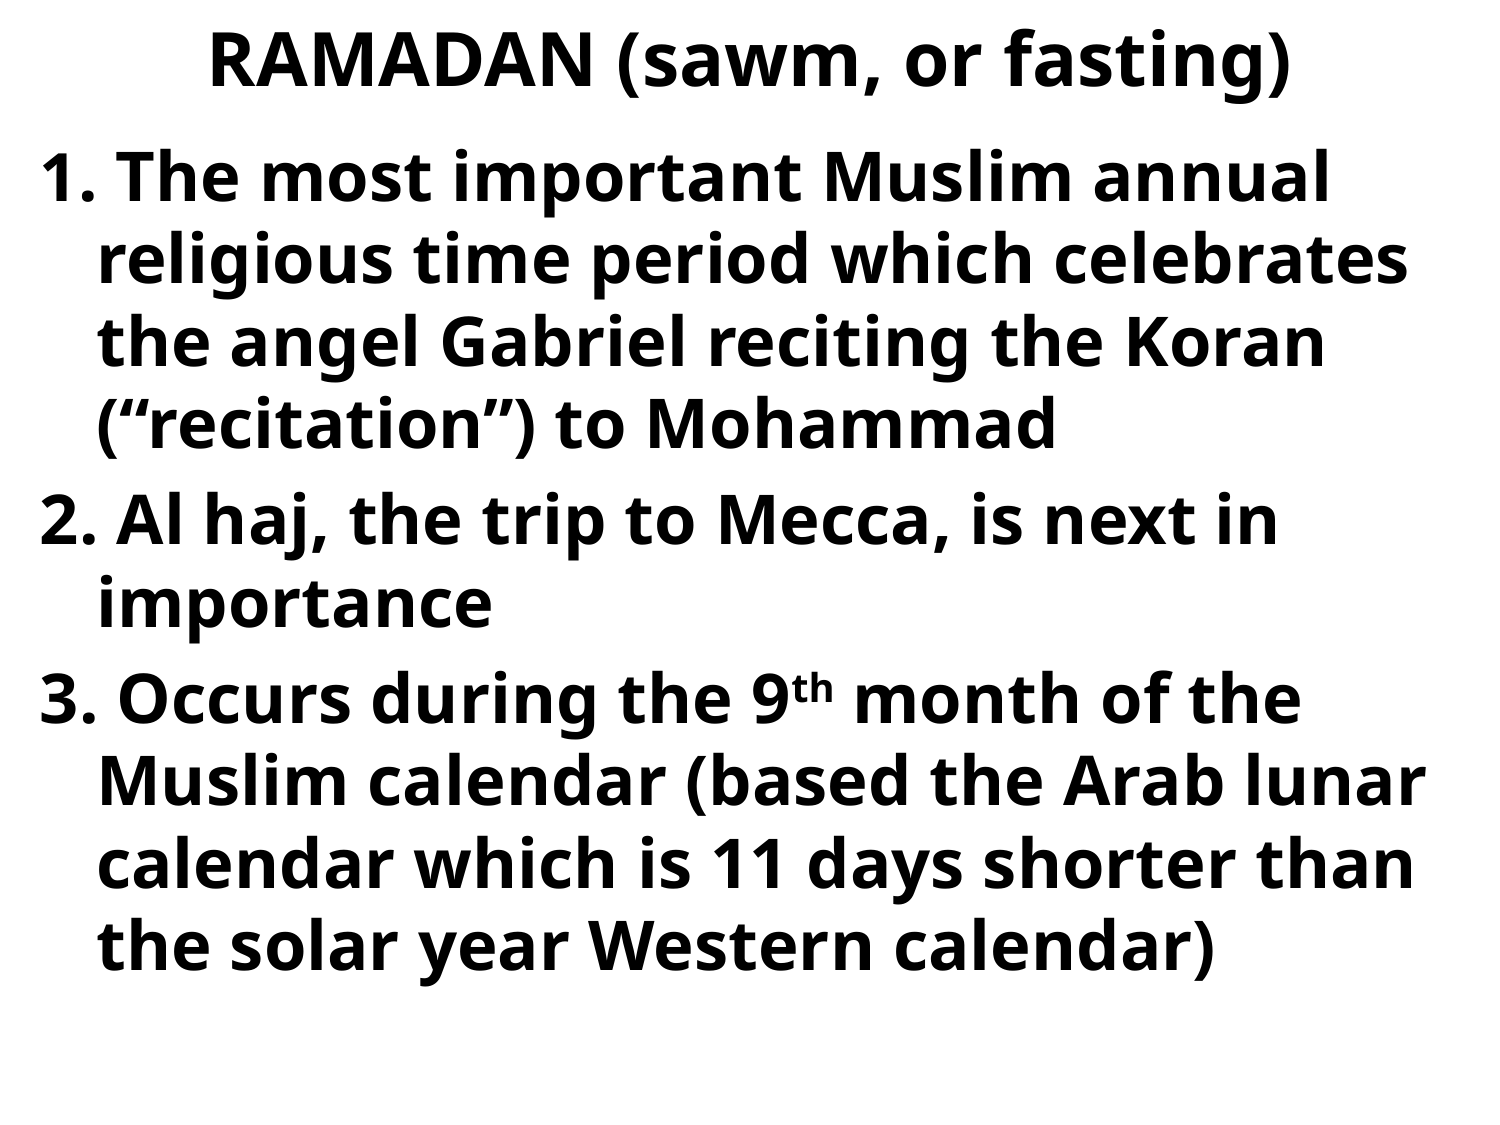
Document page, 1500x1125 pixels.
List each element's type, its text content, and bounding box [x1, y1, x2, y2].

title RAMADAN (sawm, or fasting) [112, 0, 1388, 113]
list 1. The most important Muslim annual religious time period which celebrates the angel Gabriel reciting the Koran (“recitation”) to Mohammad 2. Al haj, the trip to Mecca, is next in importance 3. Occurs during the 9th month of the Muslim calendar (based the Arab lunar calendar which is 11 days shorter than the solar year Western calendar) [24, 125, 1463, 1100]
